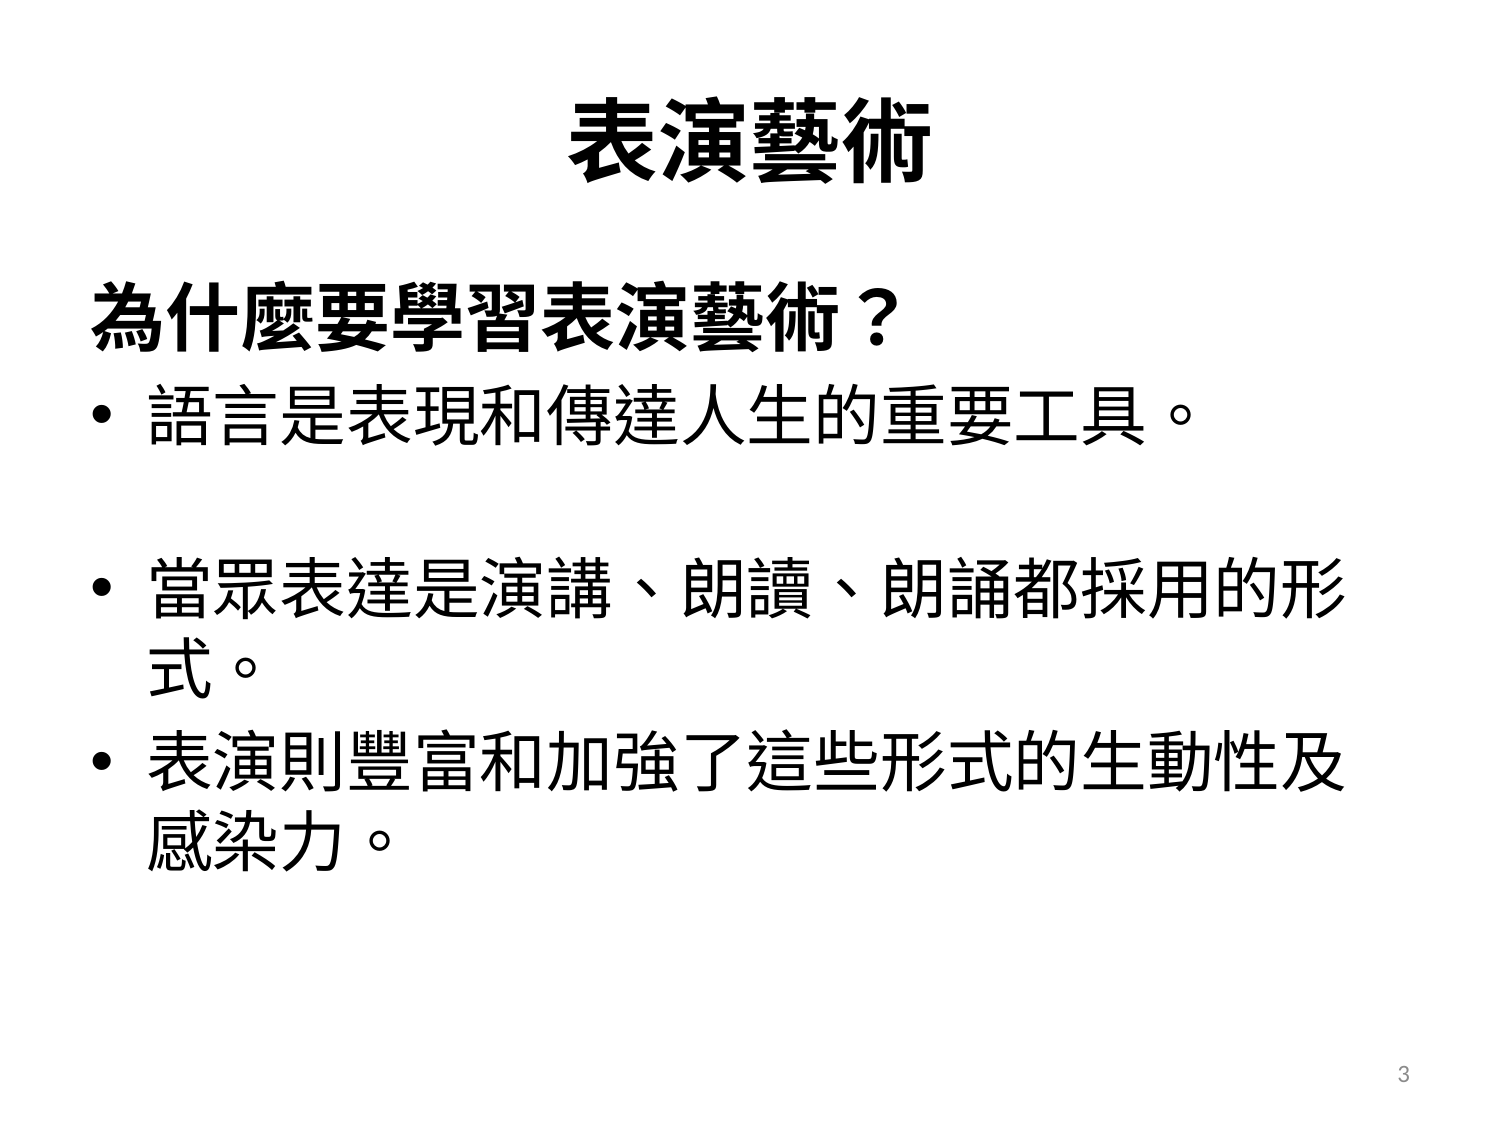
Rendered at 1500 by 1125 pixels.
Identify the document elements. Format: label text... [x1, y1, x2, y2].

slide_number 3 [1074, 1042, 1425, 1103]
list 為什麼要學習表演藝術？ 語言是表現和傳達人生的重要工具。 當眾表達是演講、朗讀、朗誦都採用的形式。 表演則豐富和加強了這些形式的生動性及感染力。 [75, 262, 1425, 1005]
title 表演藝術 [75, 45, 1425, 233]
